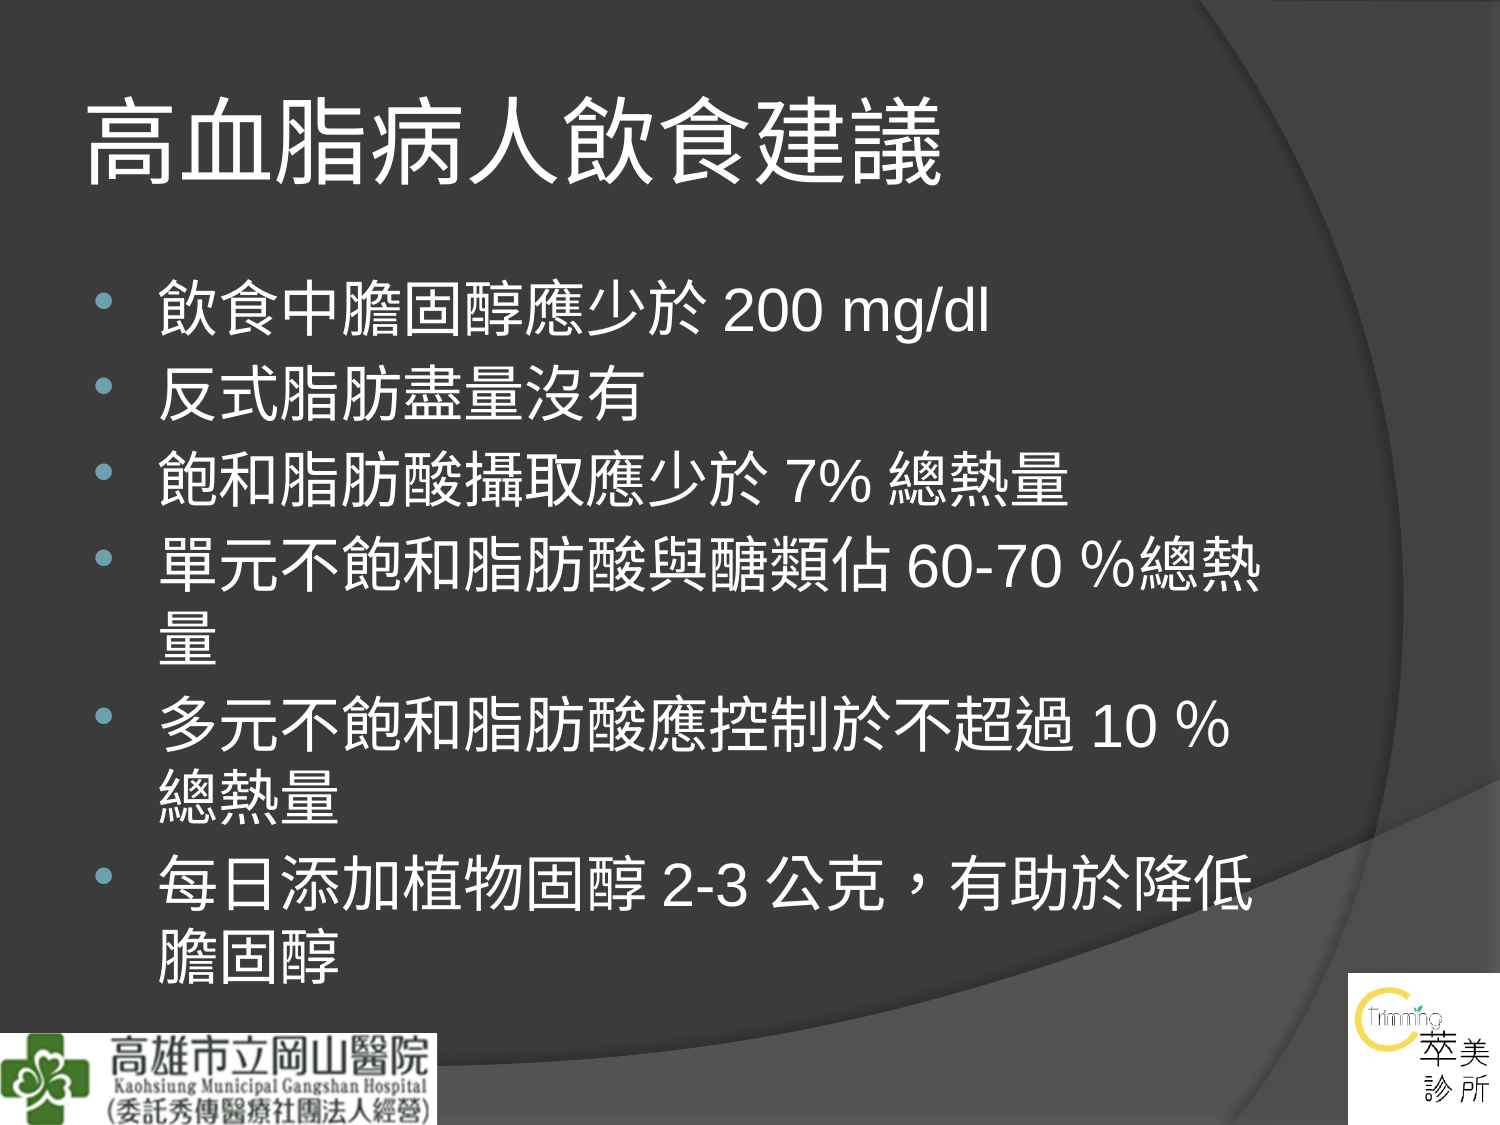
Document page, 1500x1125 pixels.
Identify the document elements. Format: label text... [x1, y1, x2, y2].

title 高血脂病人飲食建議 [75, 45, 1300, 233]
list 飲食中膽固醇應少於200 mg/dl 反式脂肪盡量沒有 飽和脂肪酸攝取應少於7%總熱量 單元不飽和脂肪酸與醣類佔60-70％總熱量 多元不飽和脂肪酸應控制於不超過10％總熱量 每日添加植物固醇2-3公克，有助於降低膽固醇 [75, 262, 1300, 1005]
picture [1348, 973, 1500, 1125]
